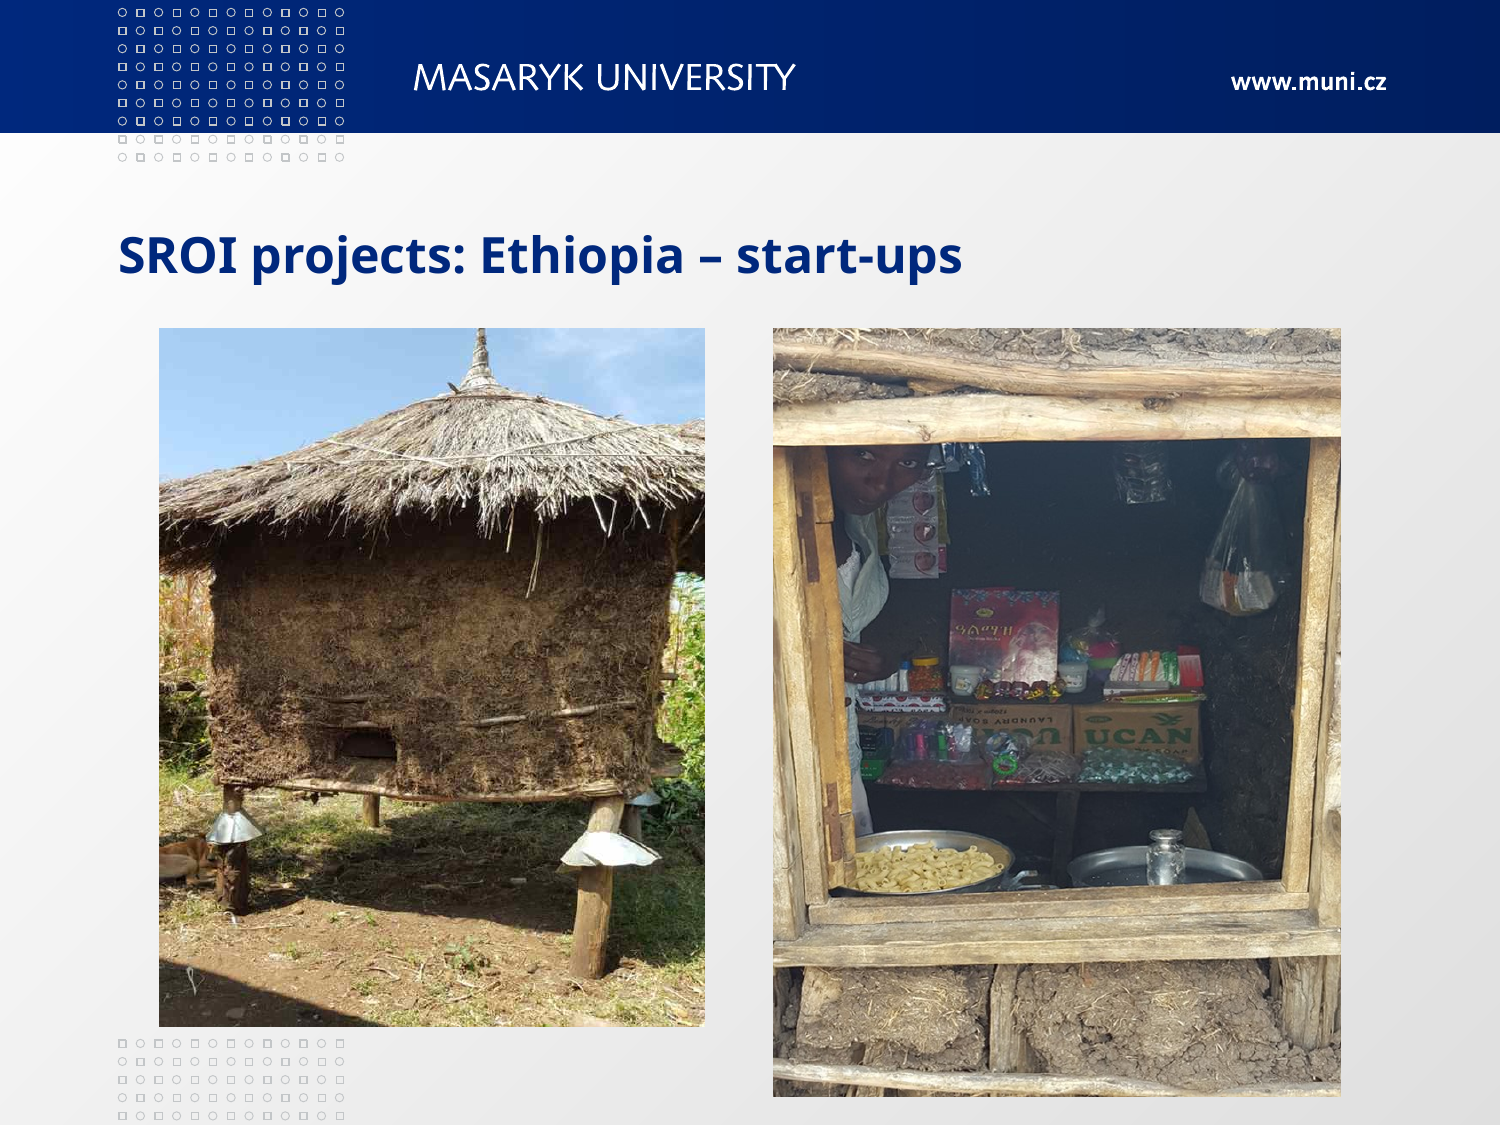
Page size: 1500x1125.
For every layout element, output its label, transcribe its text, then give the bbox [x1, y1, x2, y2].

title SROI projects: Ethiopia – start-ups [117, 184, 1403, 292]
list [773, 327, 1341, 1097]
picture [159, 327, 705, 1028]
